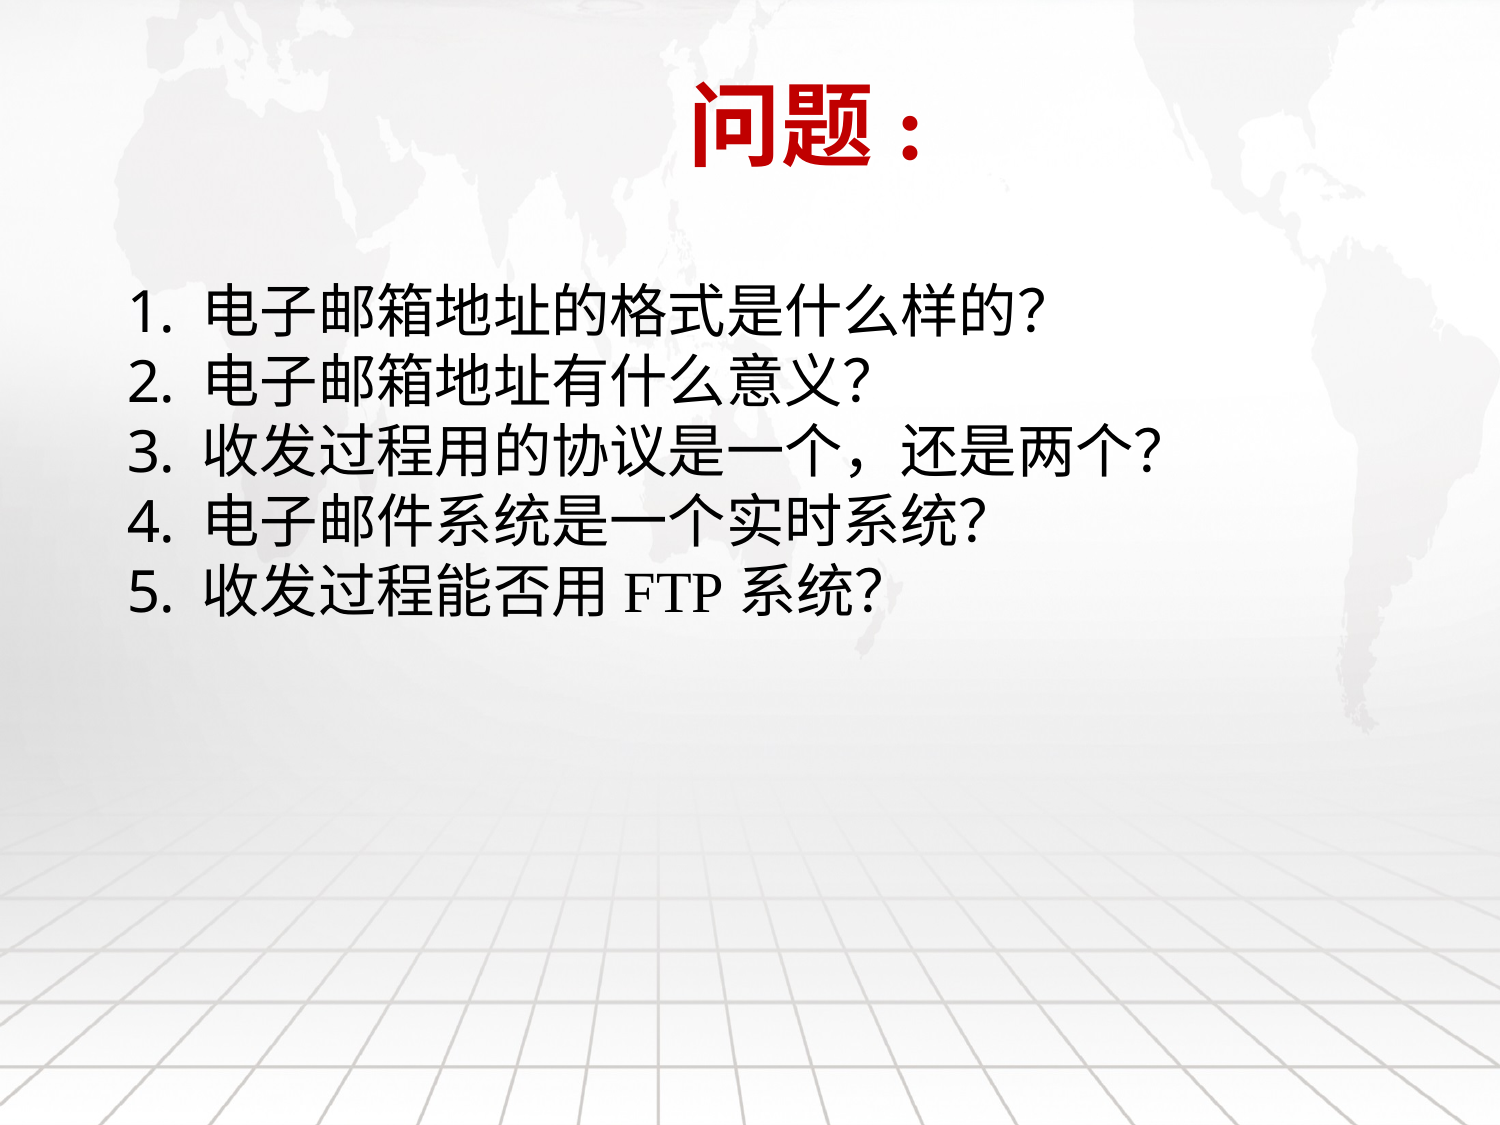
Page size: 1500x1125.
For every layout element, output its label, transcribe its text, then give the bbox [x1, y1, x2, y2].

picture [0, 0, 1500, 1125]
title 问题: [218, 59, 1397, 197]
text_box 电子邮箱地址的格式是什么样的？ 电子邮箱地址有什么意义？ 收发过程用的协议是一个，还是两个？ 电子邮件系统是一个实时系统？ 收发过程能否用FTP系统？ [112, 267, 1341, 772]
